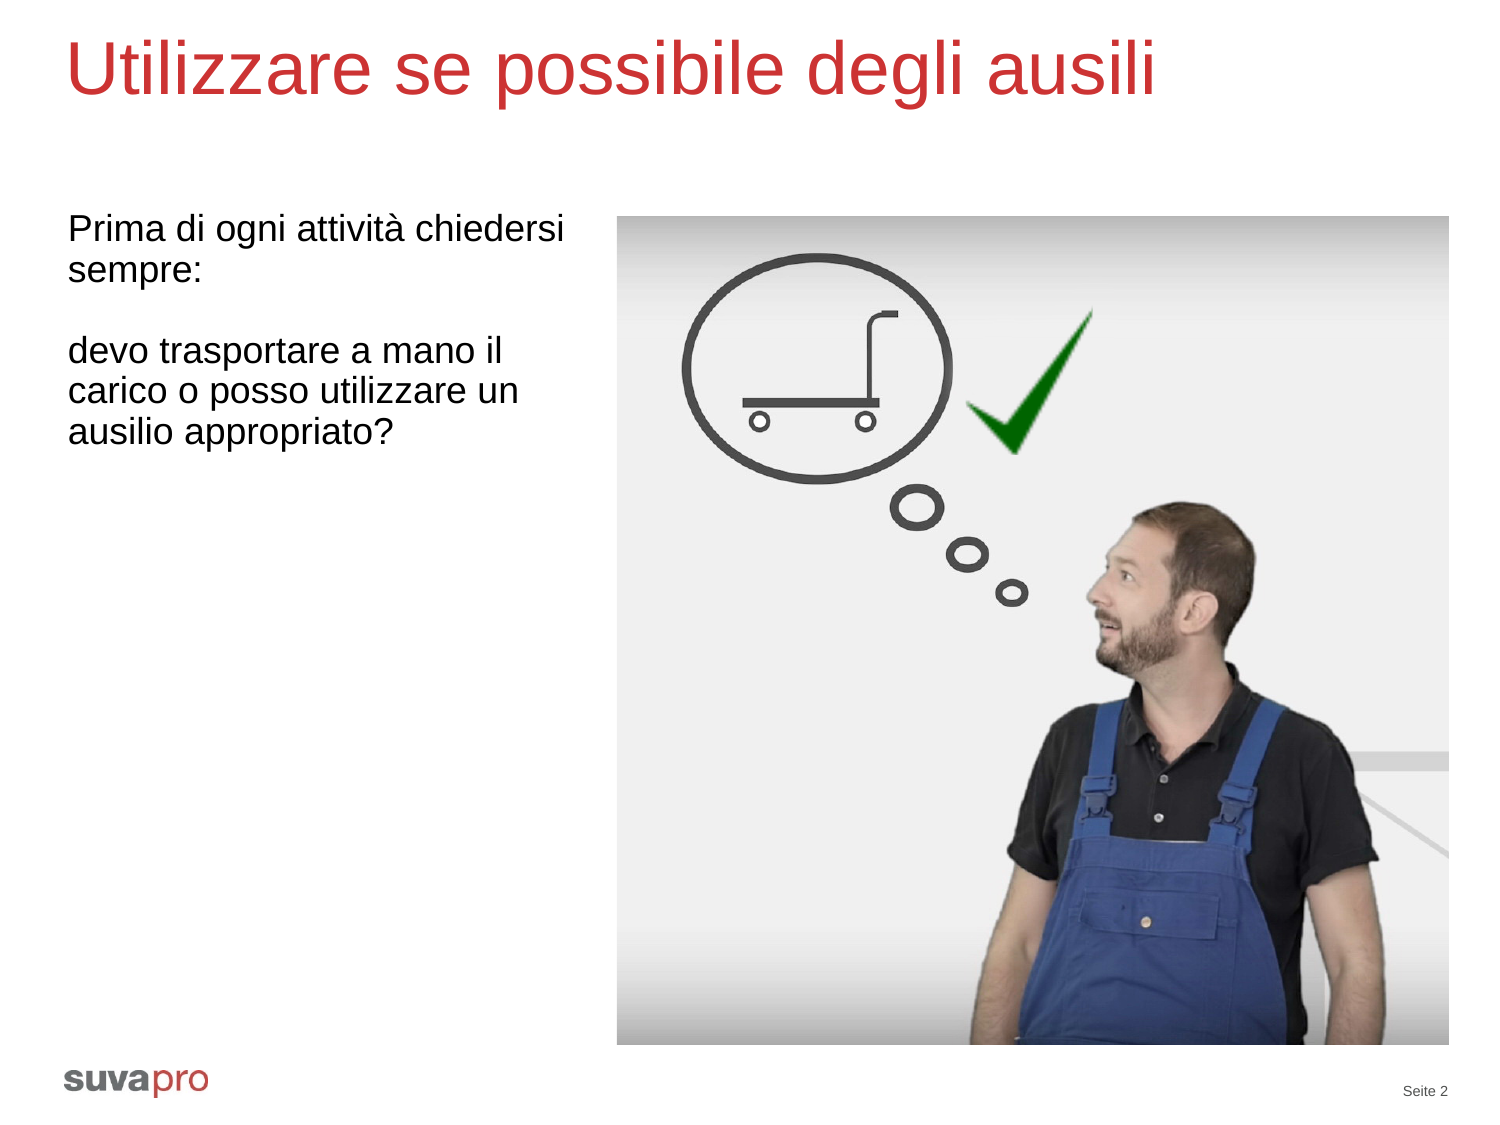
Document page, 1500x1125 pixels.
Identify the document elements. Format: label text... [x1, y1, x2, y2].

list Utilizzare se possibile degli ausili [65, 29, 1448, 208]
picture [616, 216, 1449, 1045]
picture [64, 1070, 208, 1098]
list Prima di ogni attività chiedersi sempre: devo trasportare a mano il carico o posso utilizzare un ausilio appropriato? [67, 209, 596, 586]
